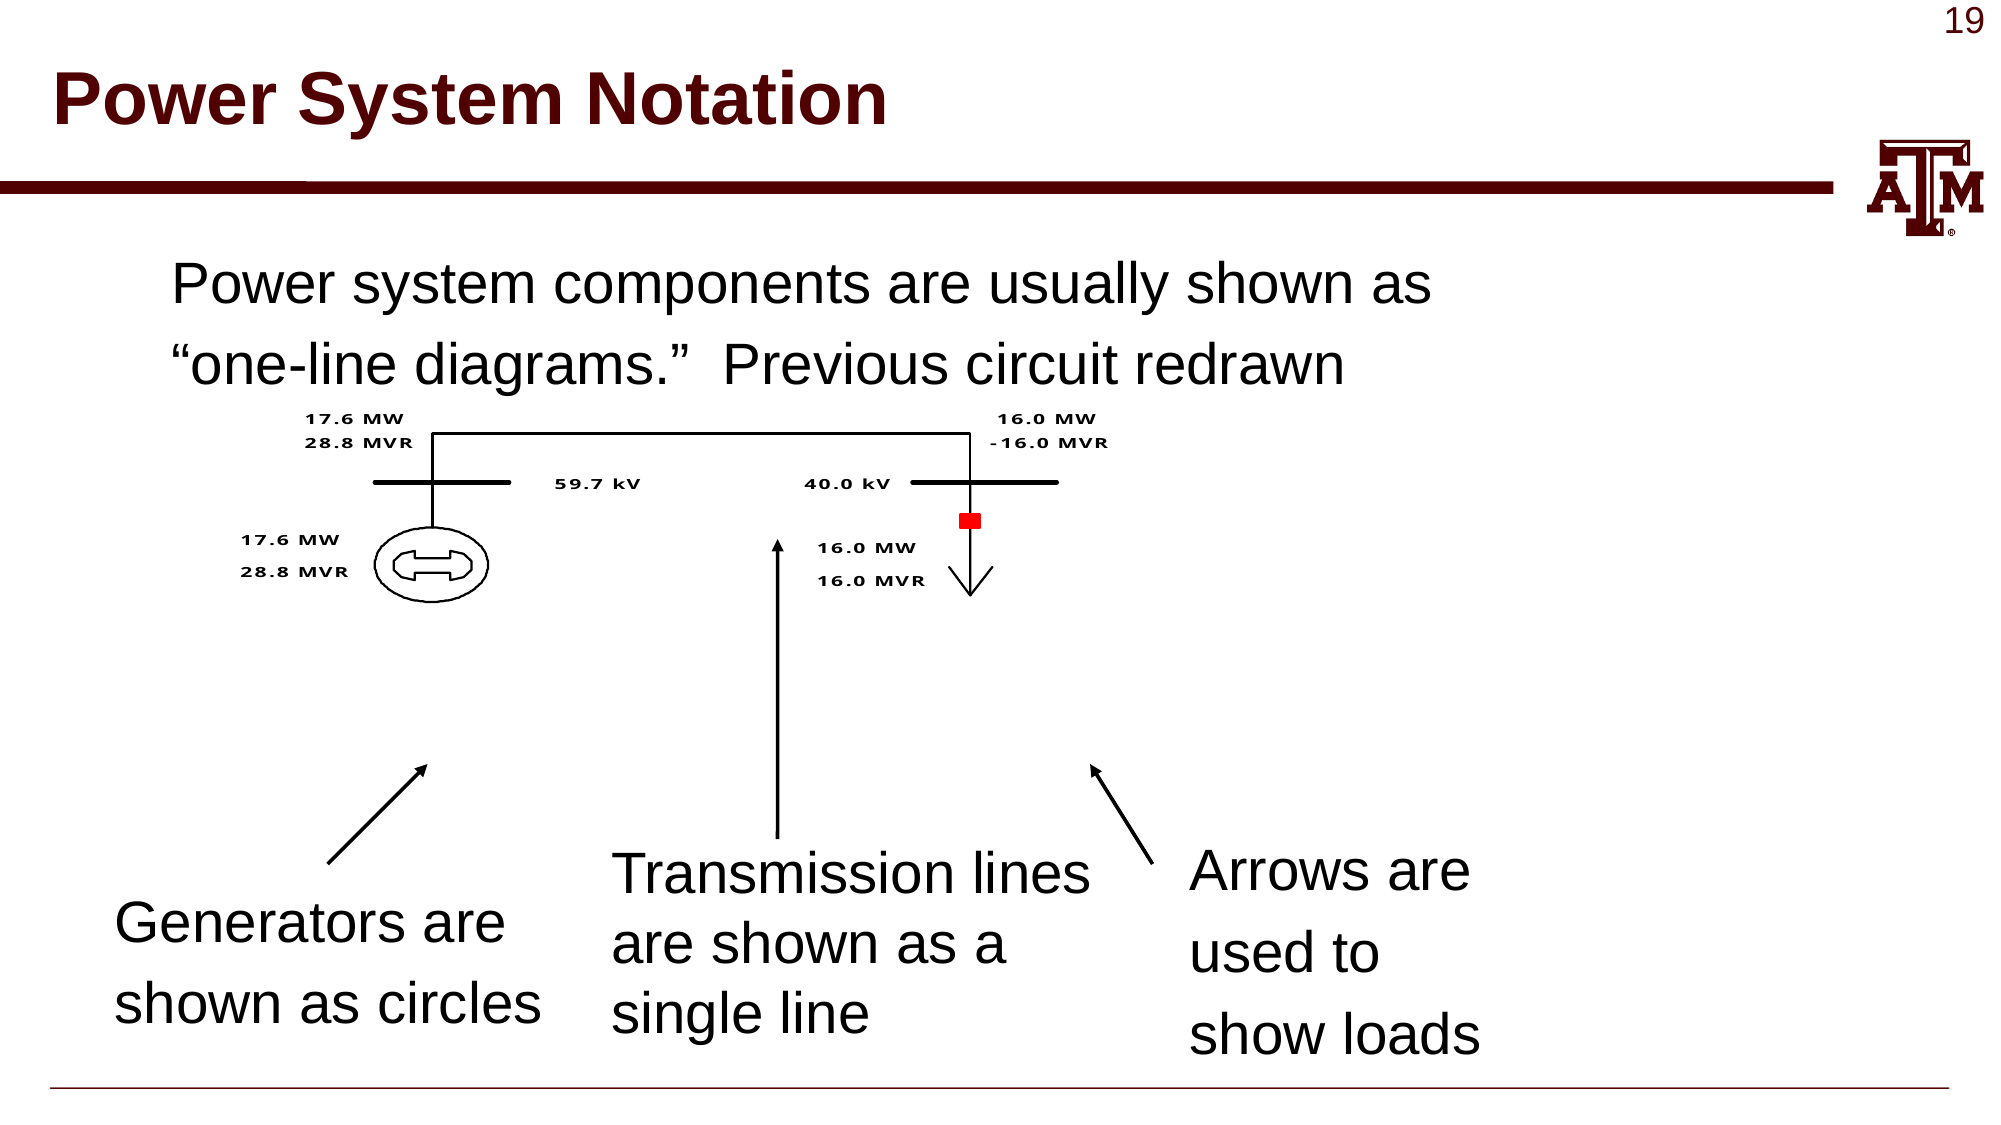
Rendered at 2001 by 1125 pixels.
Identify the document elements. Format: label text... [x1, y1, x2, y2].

text_box Generators are shown as circles [99, 876, 565, 1043]
text_box Power system components are usually shown as “one-line diagrams.” Previous circuit redrawn [156, 237, 1450, 404]
title Power System Notation [37, 12, 1826, 189]
text_box Arrows are used to show loads [1174, 825, 1556, 1074]
text_box Transmission lines are shown as a single line [596, 863, 1122, 1053]
picture [1850, 112, 2000, 263]
picture [202, 376, 1341, 855]
